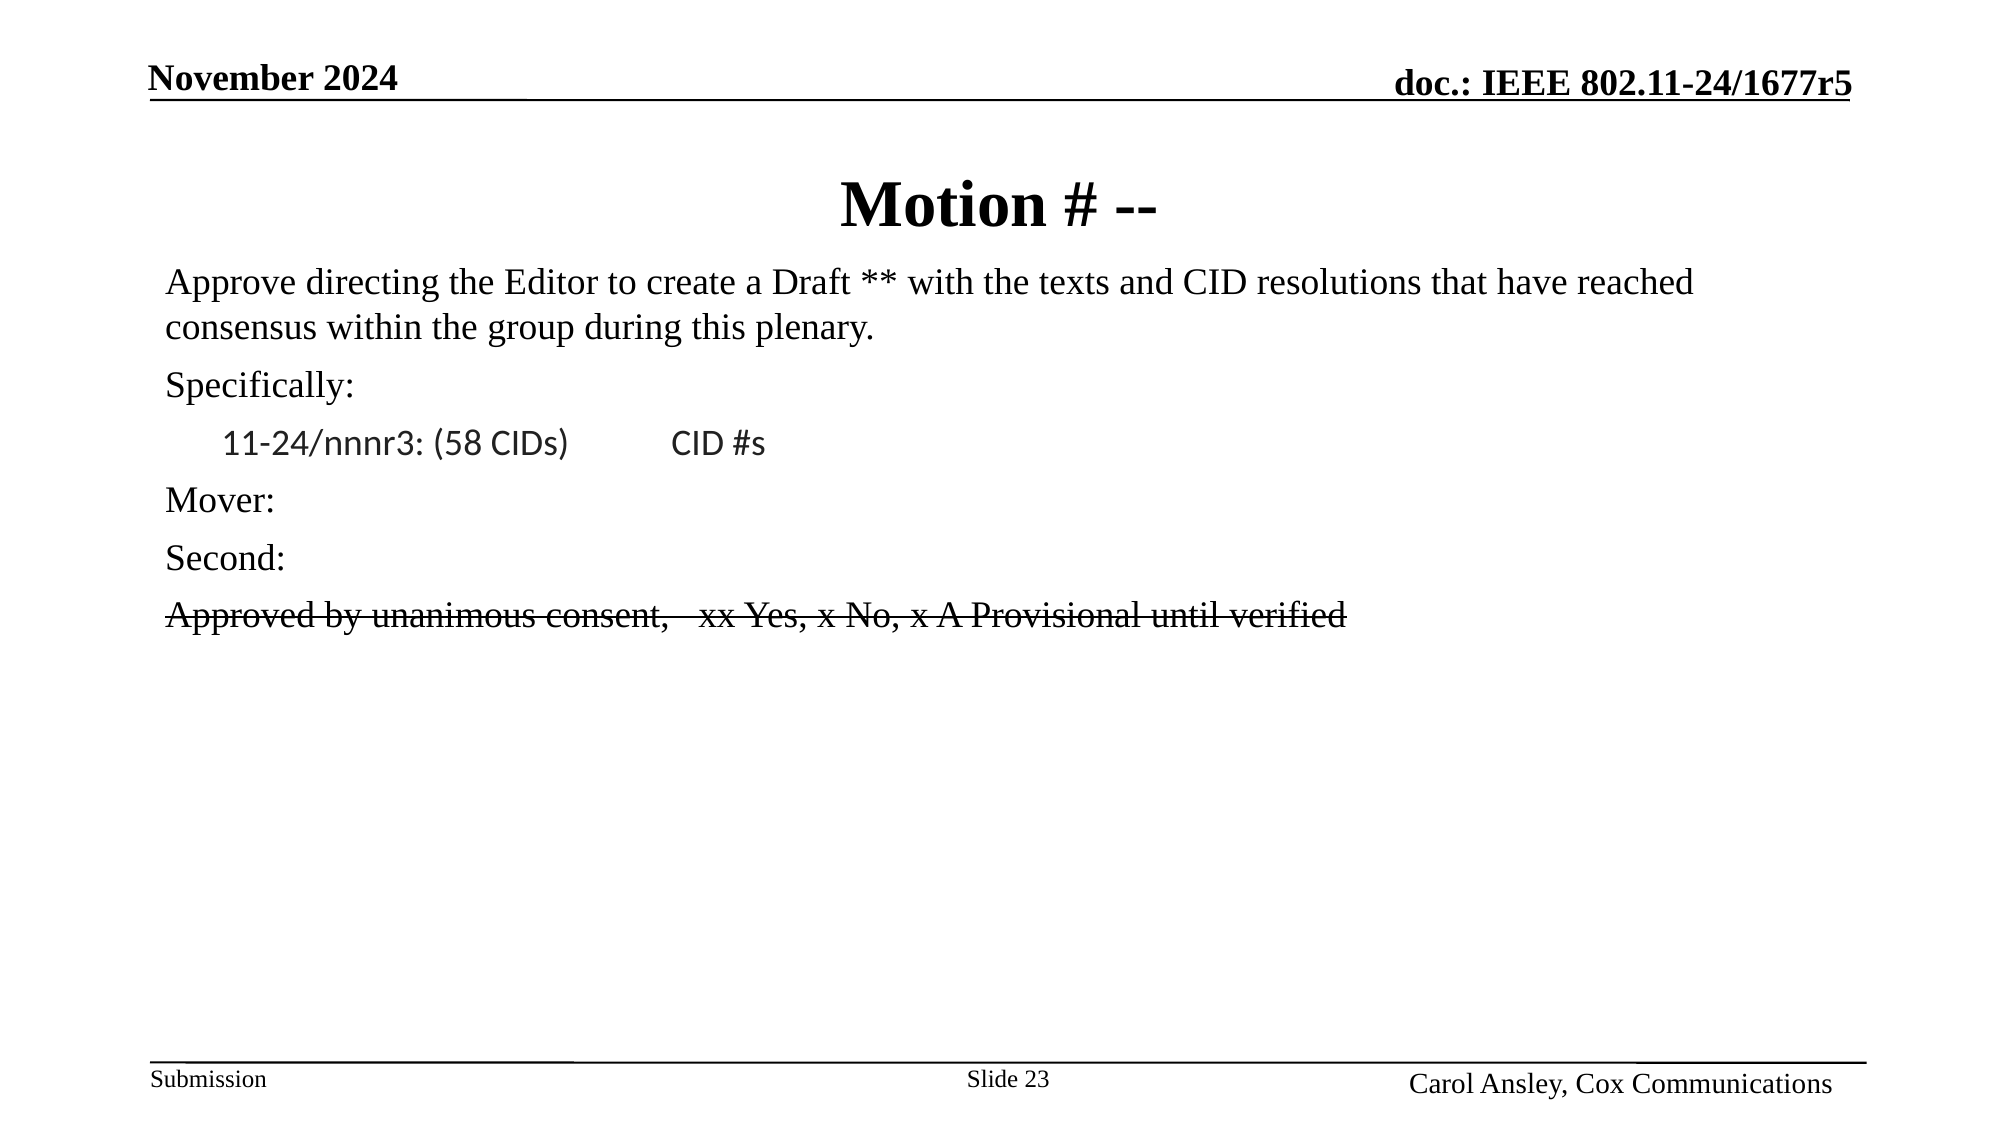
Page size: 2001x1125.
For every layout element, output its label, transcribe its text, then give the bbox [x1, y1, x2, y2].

slide_number Slide 23 [950, 1061, 1067, 1123]
list Approve directing the Editor to create a Draft ** with the texts and CID resolutions that have reached consensus within the group during this plenary. Specifically: 11-24/nnnr3: (58 CIDs) CID #s Mover: Second: Approved by unanimous consent, xx Yes, x No, x A Provisional until verified [149, 249, 1850, 1000]
title Motion # -- [149, 112, 1850, 249]
